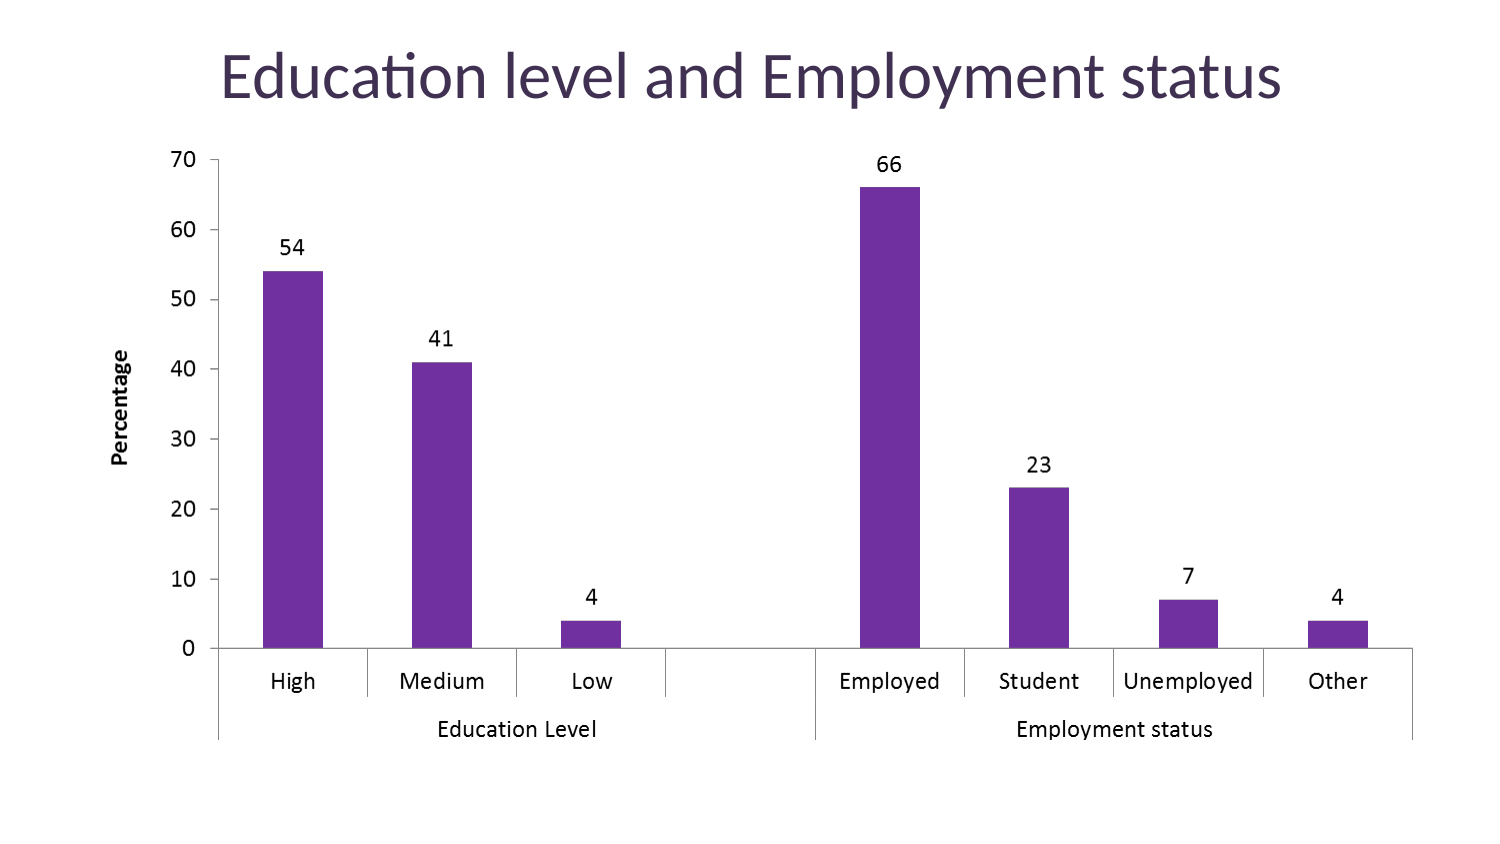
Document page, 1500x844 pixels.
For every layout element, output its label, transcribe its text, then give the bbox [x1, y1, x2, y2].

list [75, 137, 1437, 742]
title Education level and Employment status [76, 1, 1428, 136]
